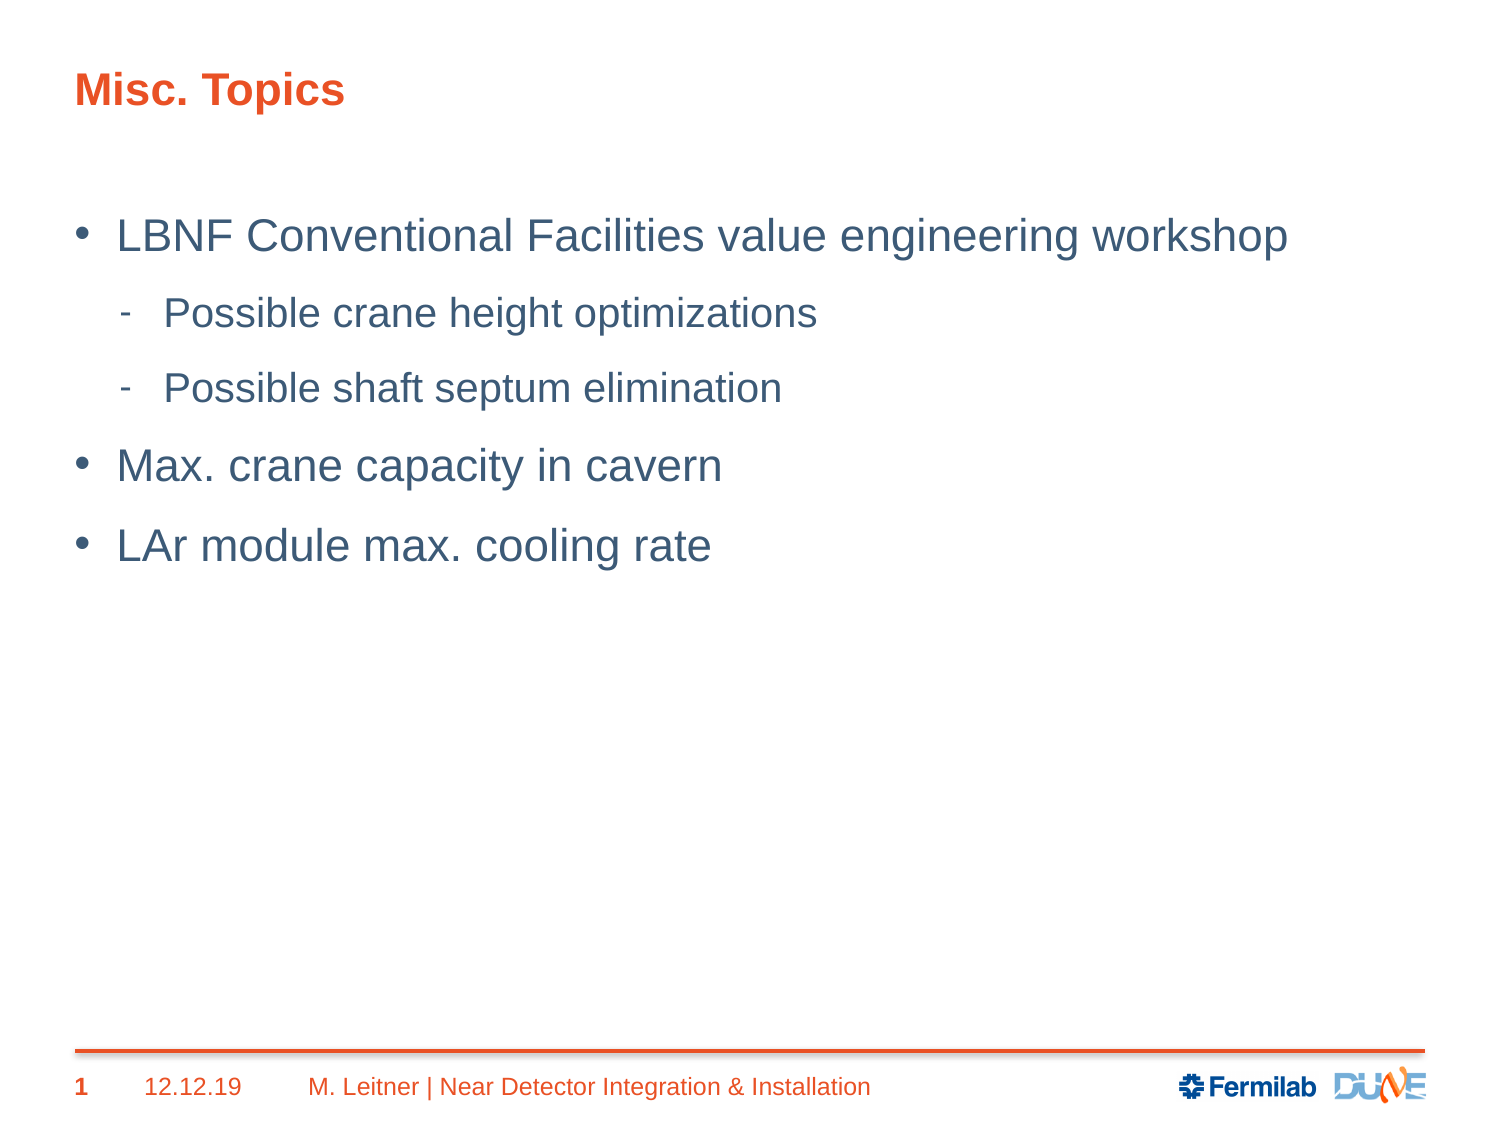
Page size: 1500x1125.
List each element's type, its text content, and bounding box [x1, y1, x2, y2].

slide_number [145, 1074, 308, 1101]
picture [1176, 1071, 1319, 1102]
slide_number 1 [74, 1074, 145, 1101]
title Misc. Topics [74, 60, 1425, 176]
footer M. Leitner | Near Detector Integration & Installation [308, 1074, 1022, 1101]
picture [1333, 1064, 1427, 1104]
list LBNF Conventional Facilities value engineering workshop Possible crane height optimizations Possible shaft septum elimination Max. crane capacity in cavern LAr module max. cooling rate [74, 198, 1425, 1030]
